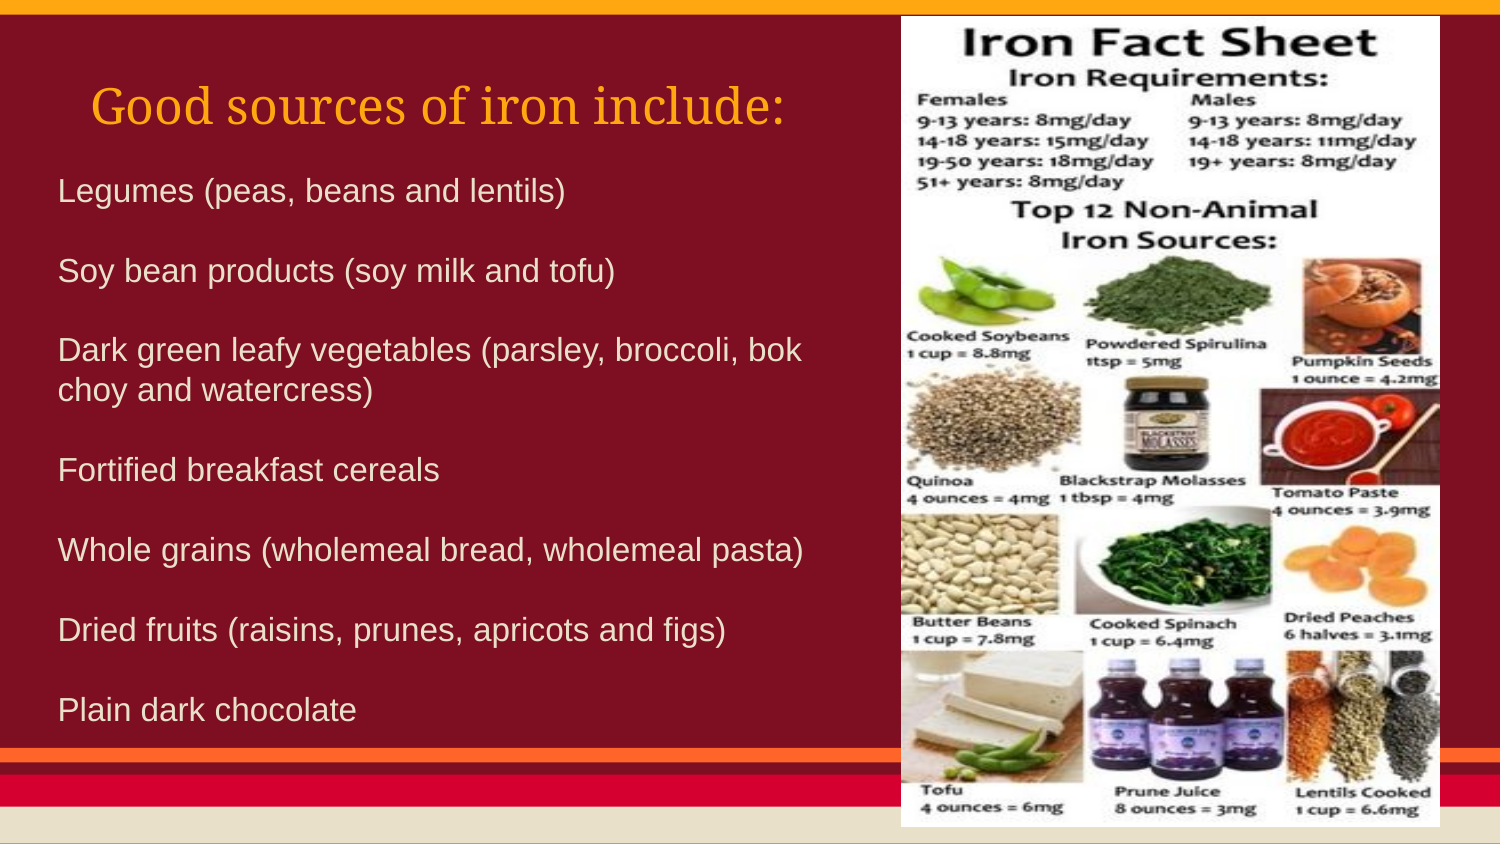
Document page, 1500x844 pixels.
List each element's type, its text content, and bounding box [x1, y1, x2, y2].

picture [900, 16, 1441, 828]
list Legumes (peas, beans and lentils) Soy bean products (soy milk and tofu) Dark green leafy vegetables (parsley, broccoli, bok choy and watercress) Fortified breakfast cereals Whole grains (wholemeal bread, wholemeal pasta) Dried fruits (raisins, prunes, apricots and figs) Plain dark chocolate [42, 153, 857, 690]
title Good sources of iron include: [75, 33, 895, 175]
